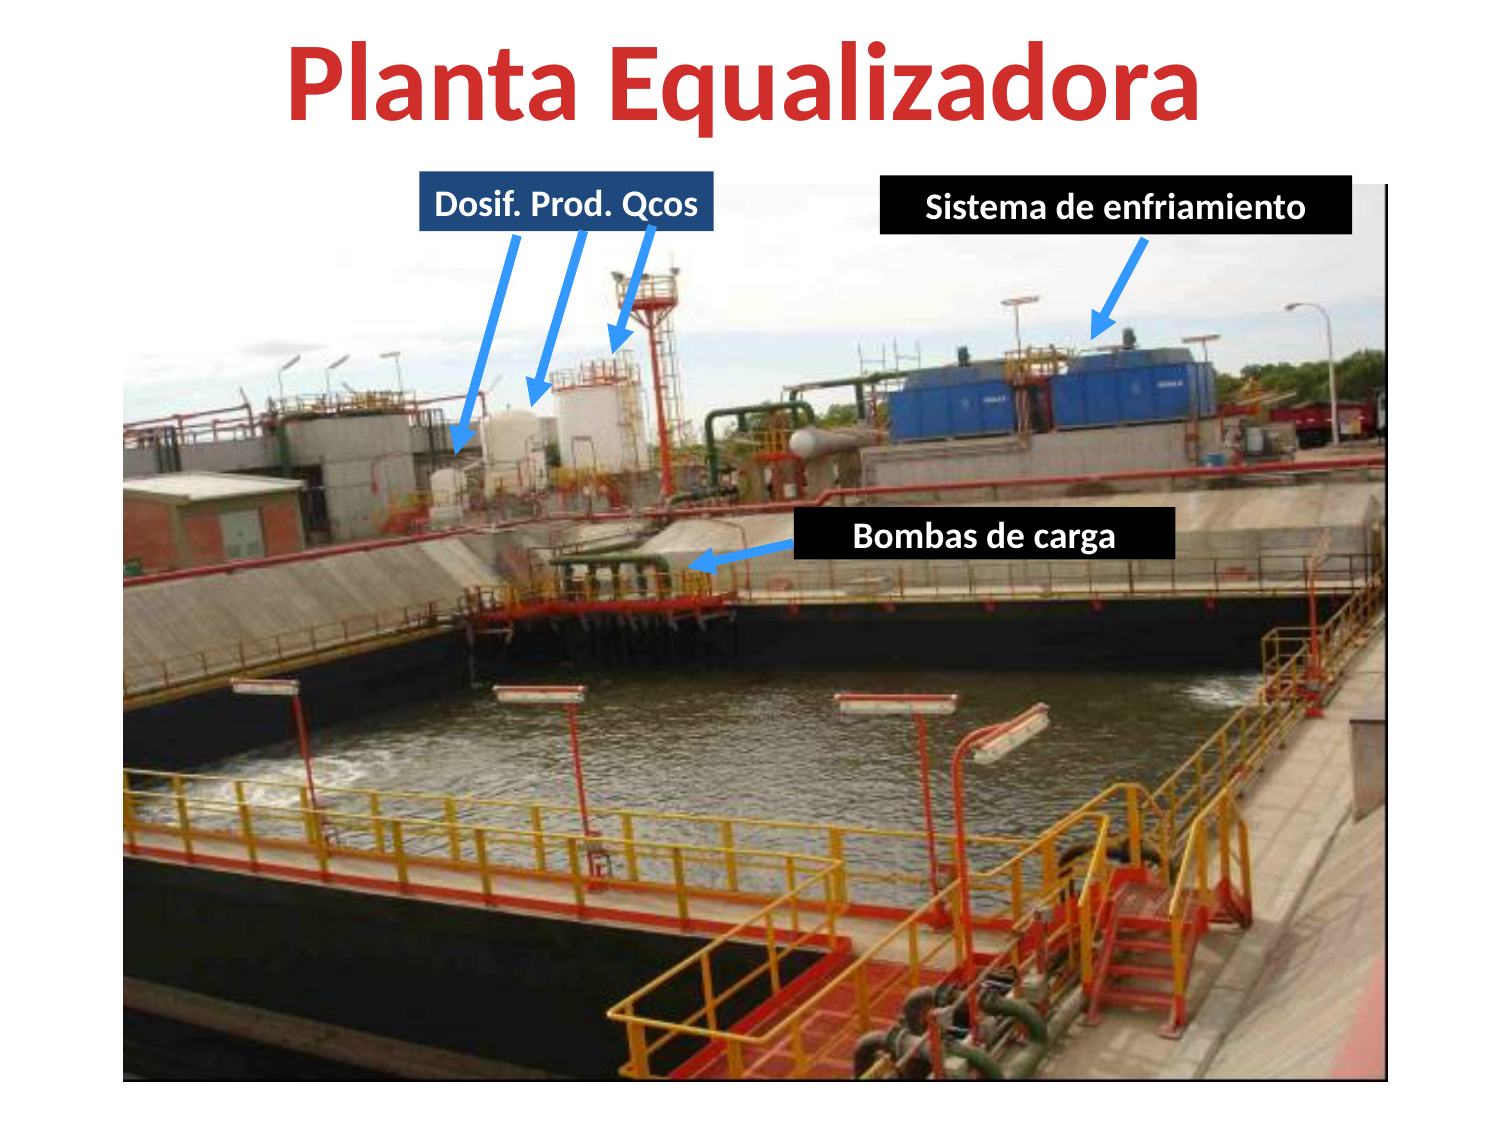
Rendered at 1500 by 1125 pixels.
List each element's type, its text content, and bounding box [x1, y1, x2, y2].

text_box Dosif. Prod. Qcos [419, 171, 714, 183]
text_box Sistema de enfriamiento [879, 175, 1353, 183]
text_box Planta Equalizadora [270, 0, 1220, 150]
picture [123, 184, 1388, 1082]
